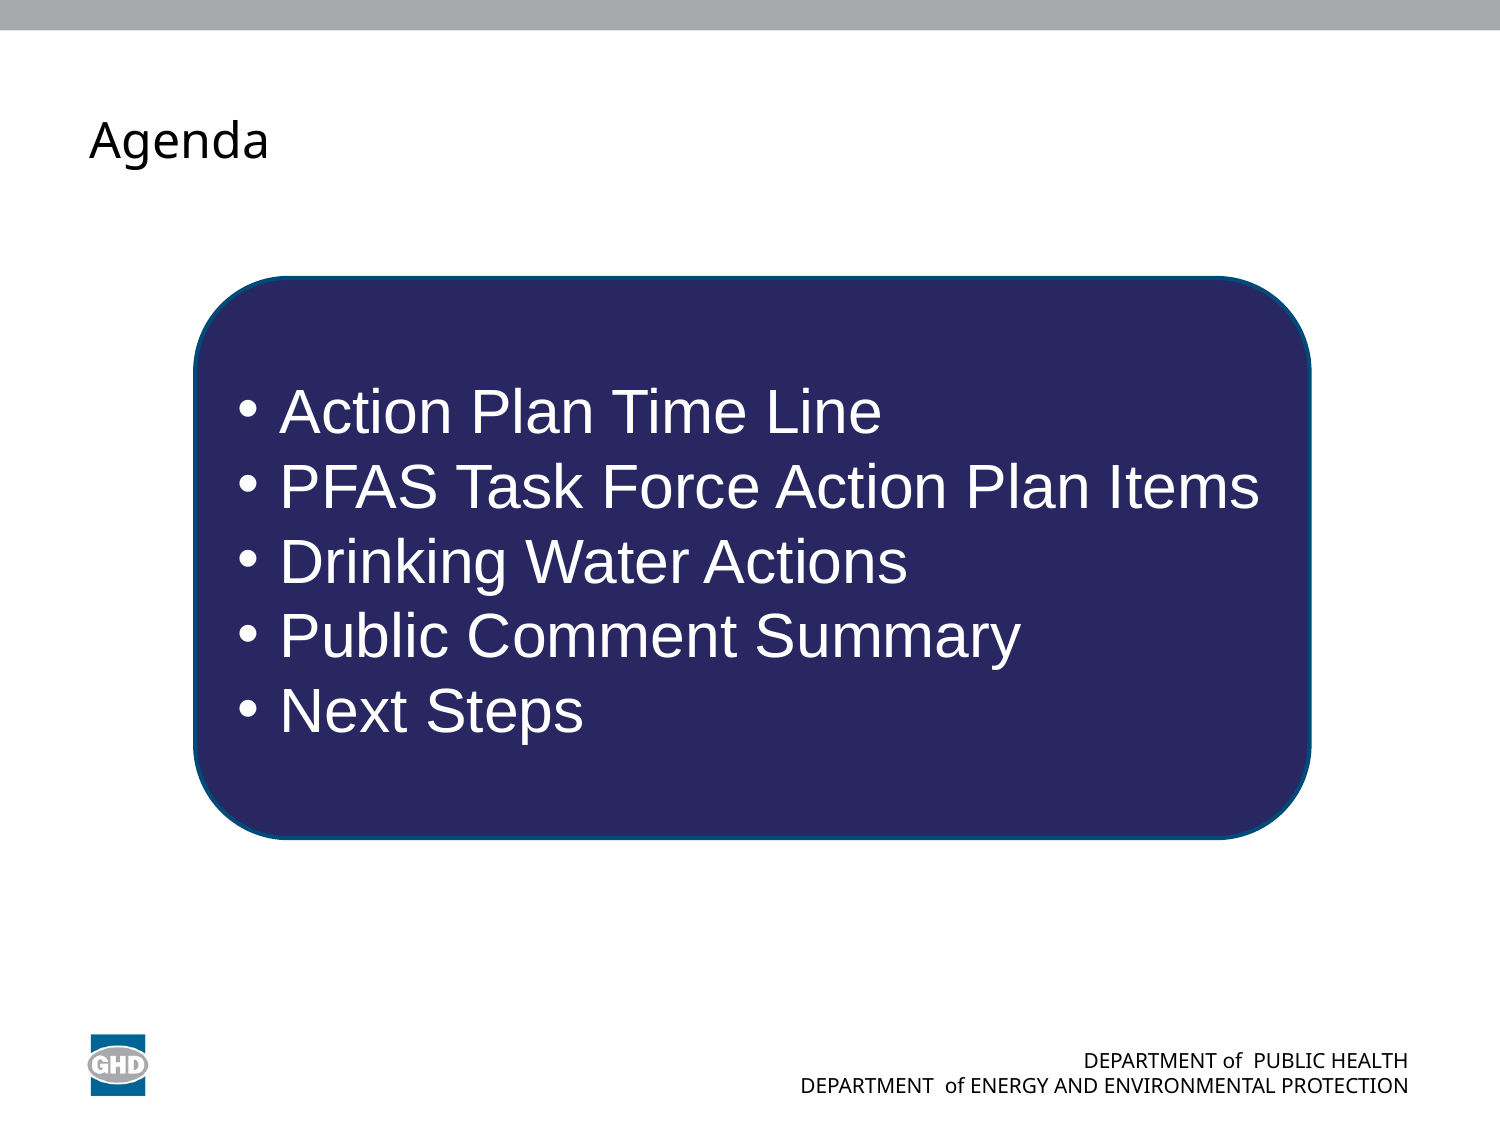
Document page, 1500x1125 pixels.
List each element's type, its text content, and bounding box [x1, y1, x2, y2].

text_box Action Plan Time Line PFAS Task Force Action Plan Items Drinking Water Actions Public Comment Summary Next Steps [193, 275, 1312, 841]
picture [84, 1032, 151, 1098]
title Agenda [74, 44, 1425, 233]
footer DEPARTMENT of PUBLIC HEALTH DEPARTMENT of ENERGY AND ENVIRONMENTAL PROTECTION [625, 1042, 1424, 1103]
